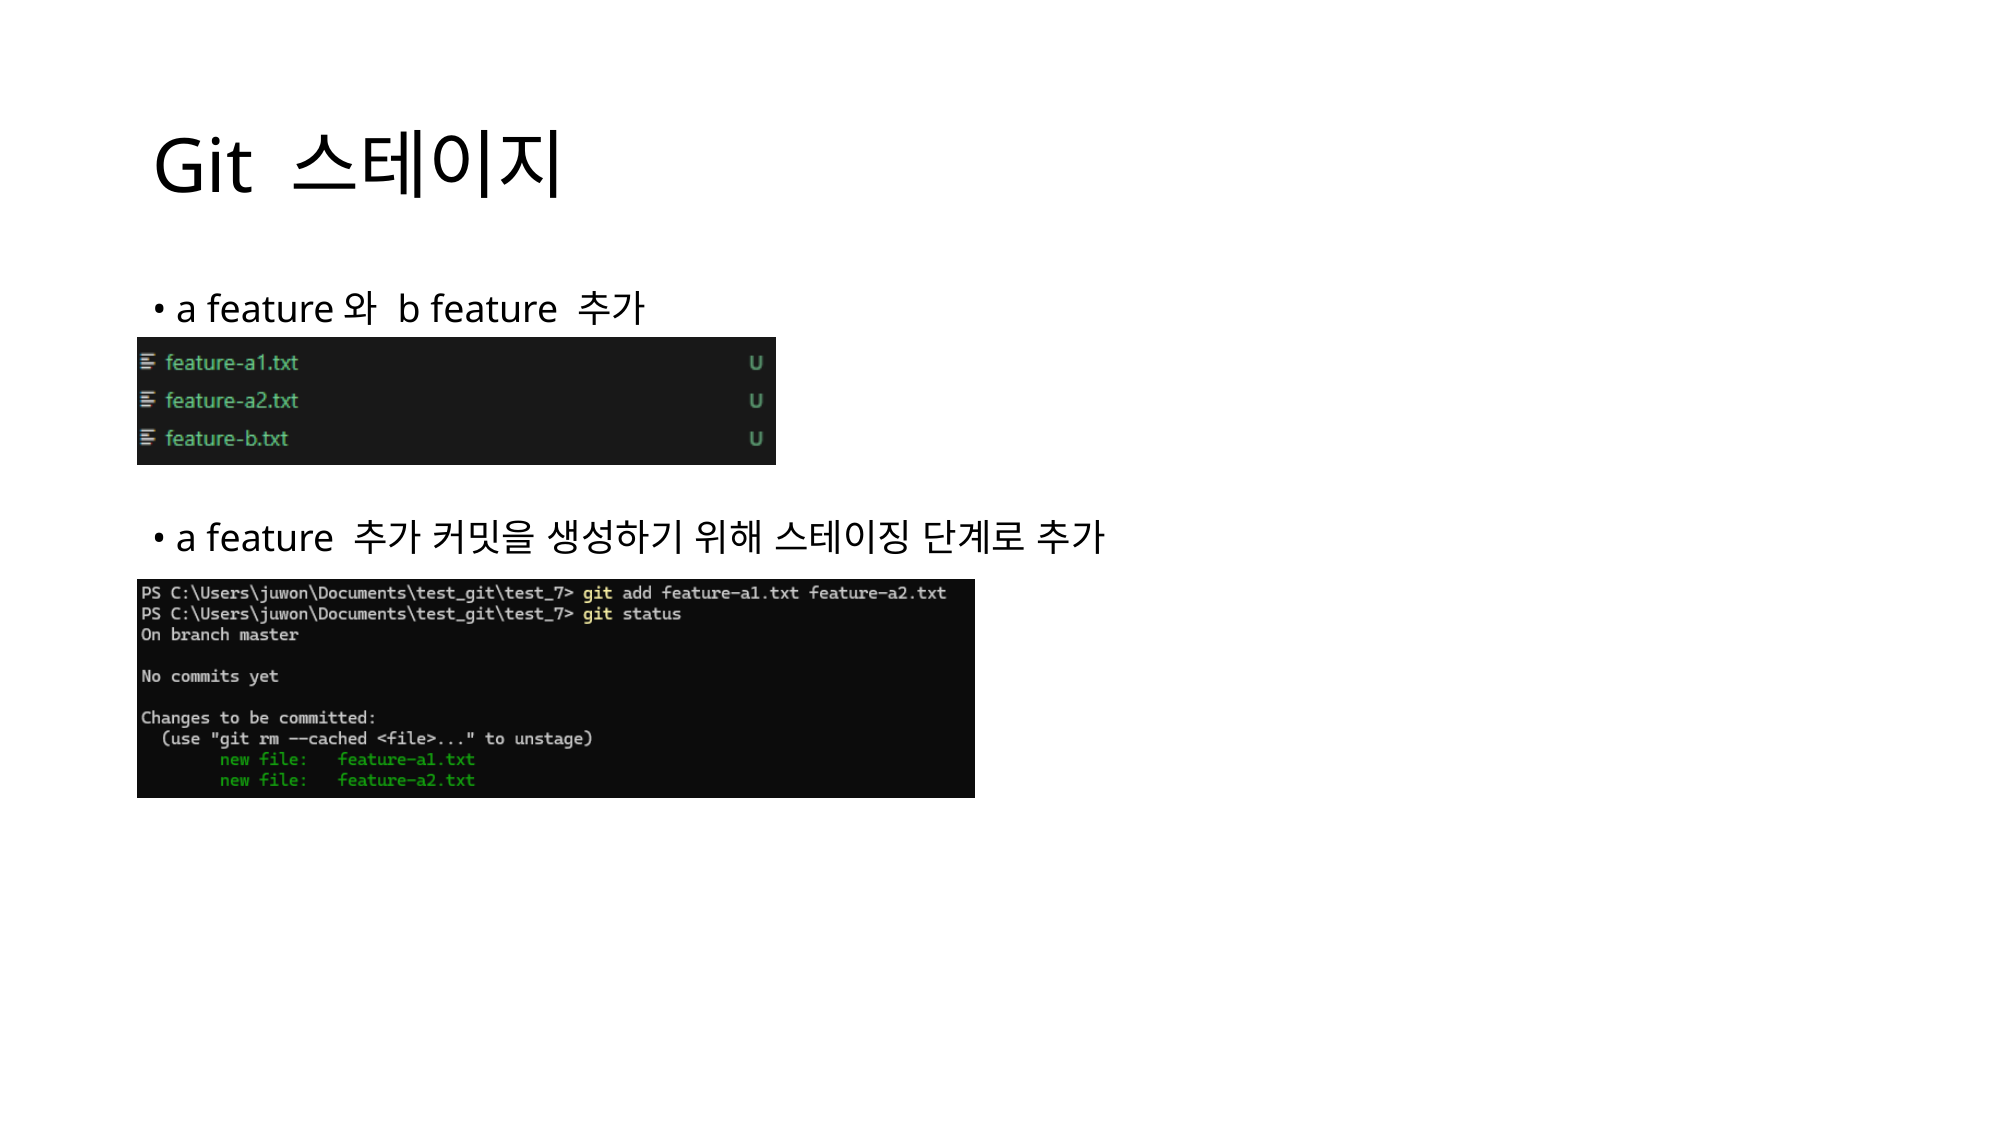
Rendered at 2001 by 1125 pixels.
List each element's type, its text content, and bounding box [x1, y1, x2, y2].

text_box • a feature 추가 커밋을 생성하기 위해 스테이징 단계로 추가 [137, 507, 1302, 567]
text_box • a feature와 b feature 추가 [137, 277, 776, 337]
picture [137, 579, 975, 798]
picture [137, 337, 776, 465]
title Git 스테이지 [137, 59, 1863, 278]
